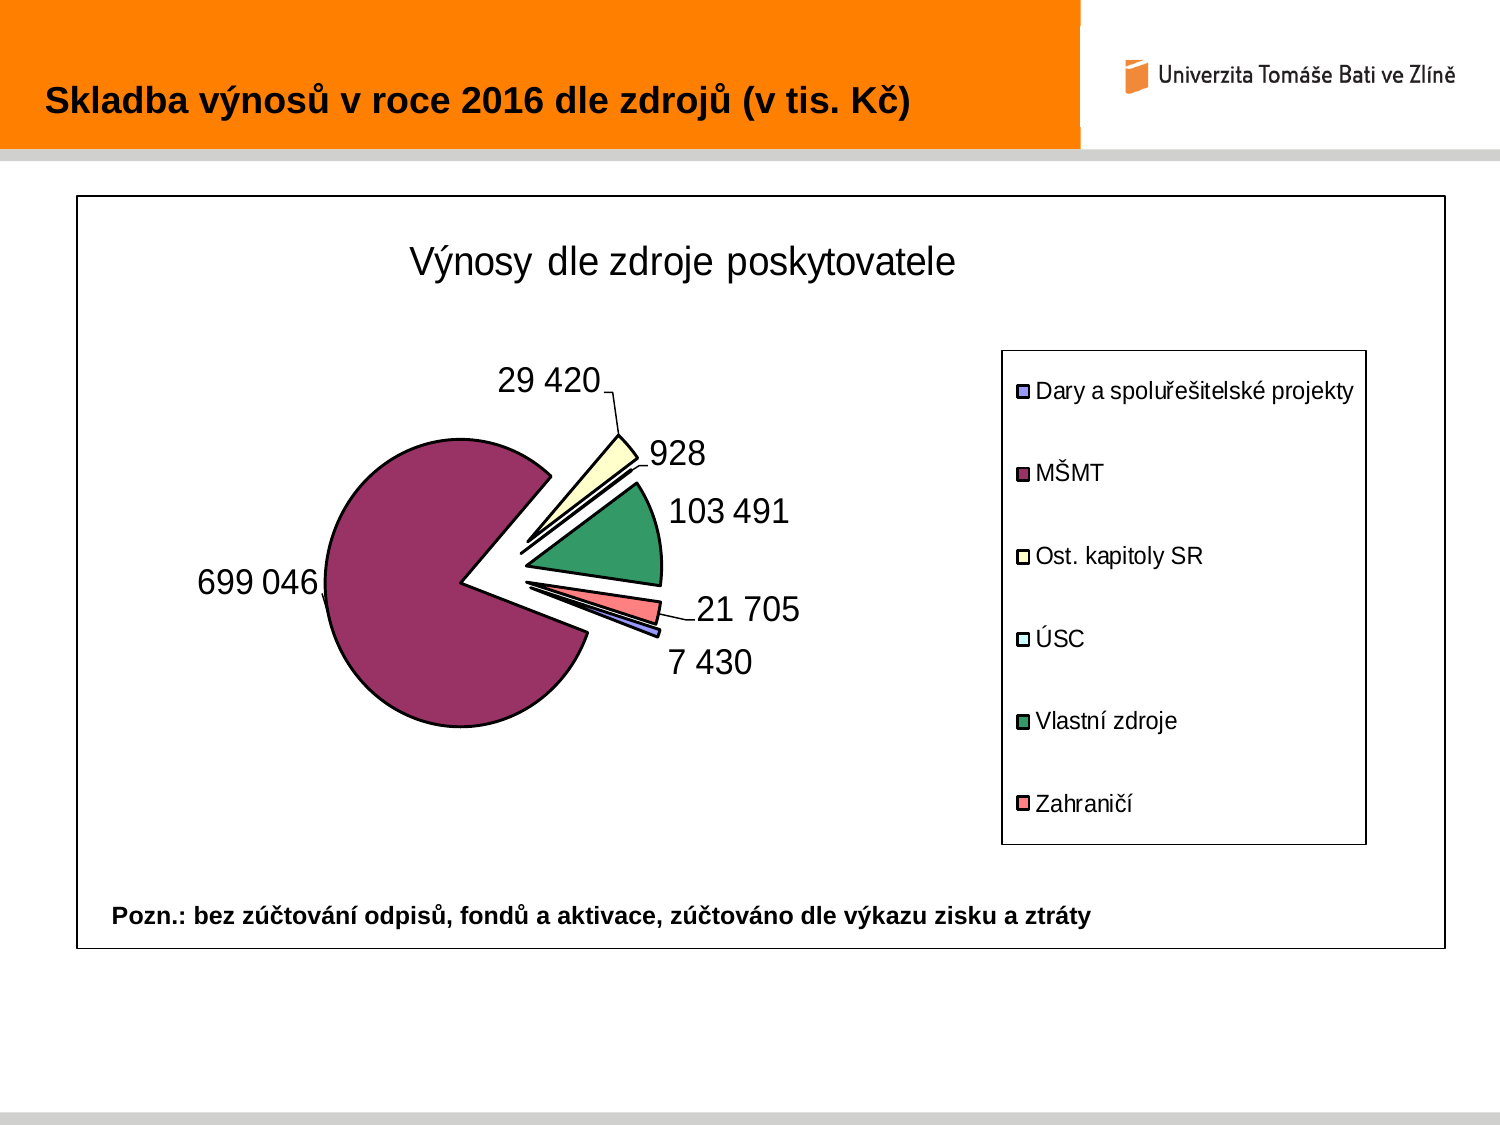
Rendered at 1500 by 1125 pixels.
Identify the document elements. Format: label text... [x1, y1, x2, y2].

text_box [68, 187, 1454, 960]
text_box Skladba výnosů v roce 2016 dle zdrojů (v tis. Kč) [0, 47, 1081, 150]
picture [1080, 26, 1500, 127]
